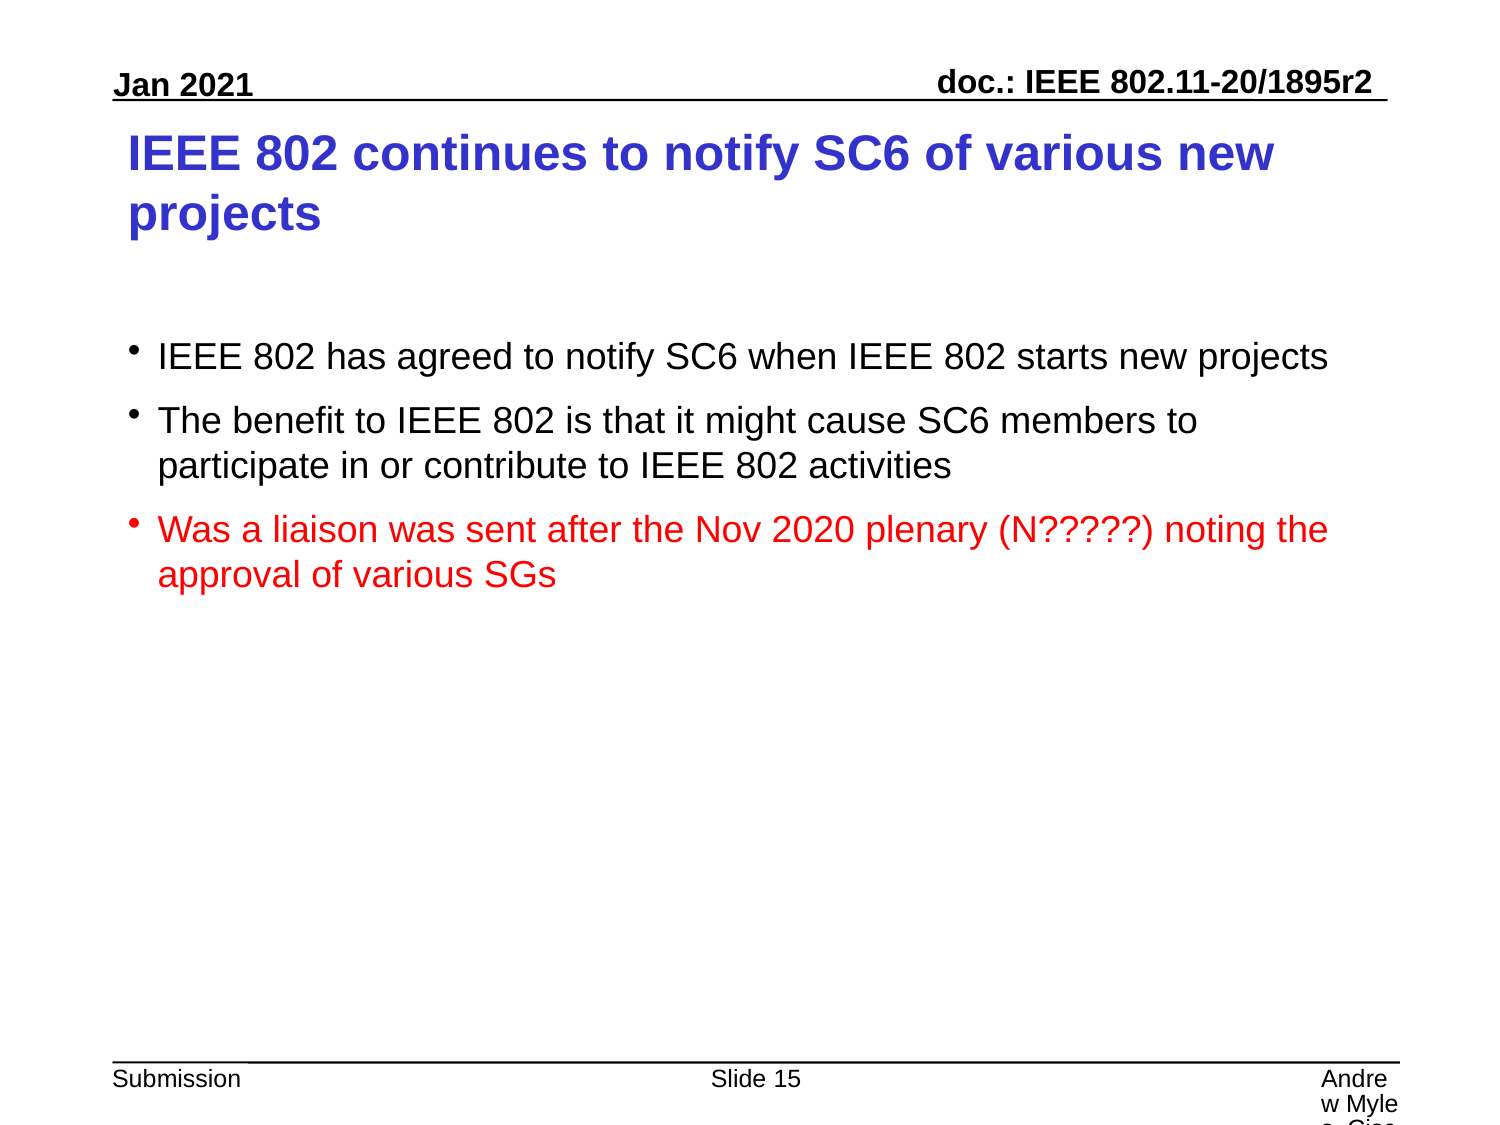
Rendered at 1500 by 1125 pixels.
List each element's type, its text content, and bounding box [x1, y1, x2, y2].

list IEEE 802 has agreed to notify SC6 when IEEE 802 starts new projects The benefit to IEEE 802 is that it might cause SC6 members to participate in or contribute to IEEE 802 activities Was a liaison was sent after the Nov 2020 plenary (N?????) noting the approval of various SGs [112, 324, 1388, 1000]
footer Andrew Myles, Cisco [1320, 1061, 1402, 1093]
slide_number Slide 15 [709, 1061, 803, 1093]
title IEEE 802 continues to notify SC6 of various new projects [112, 112, 1388, 288]
